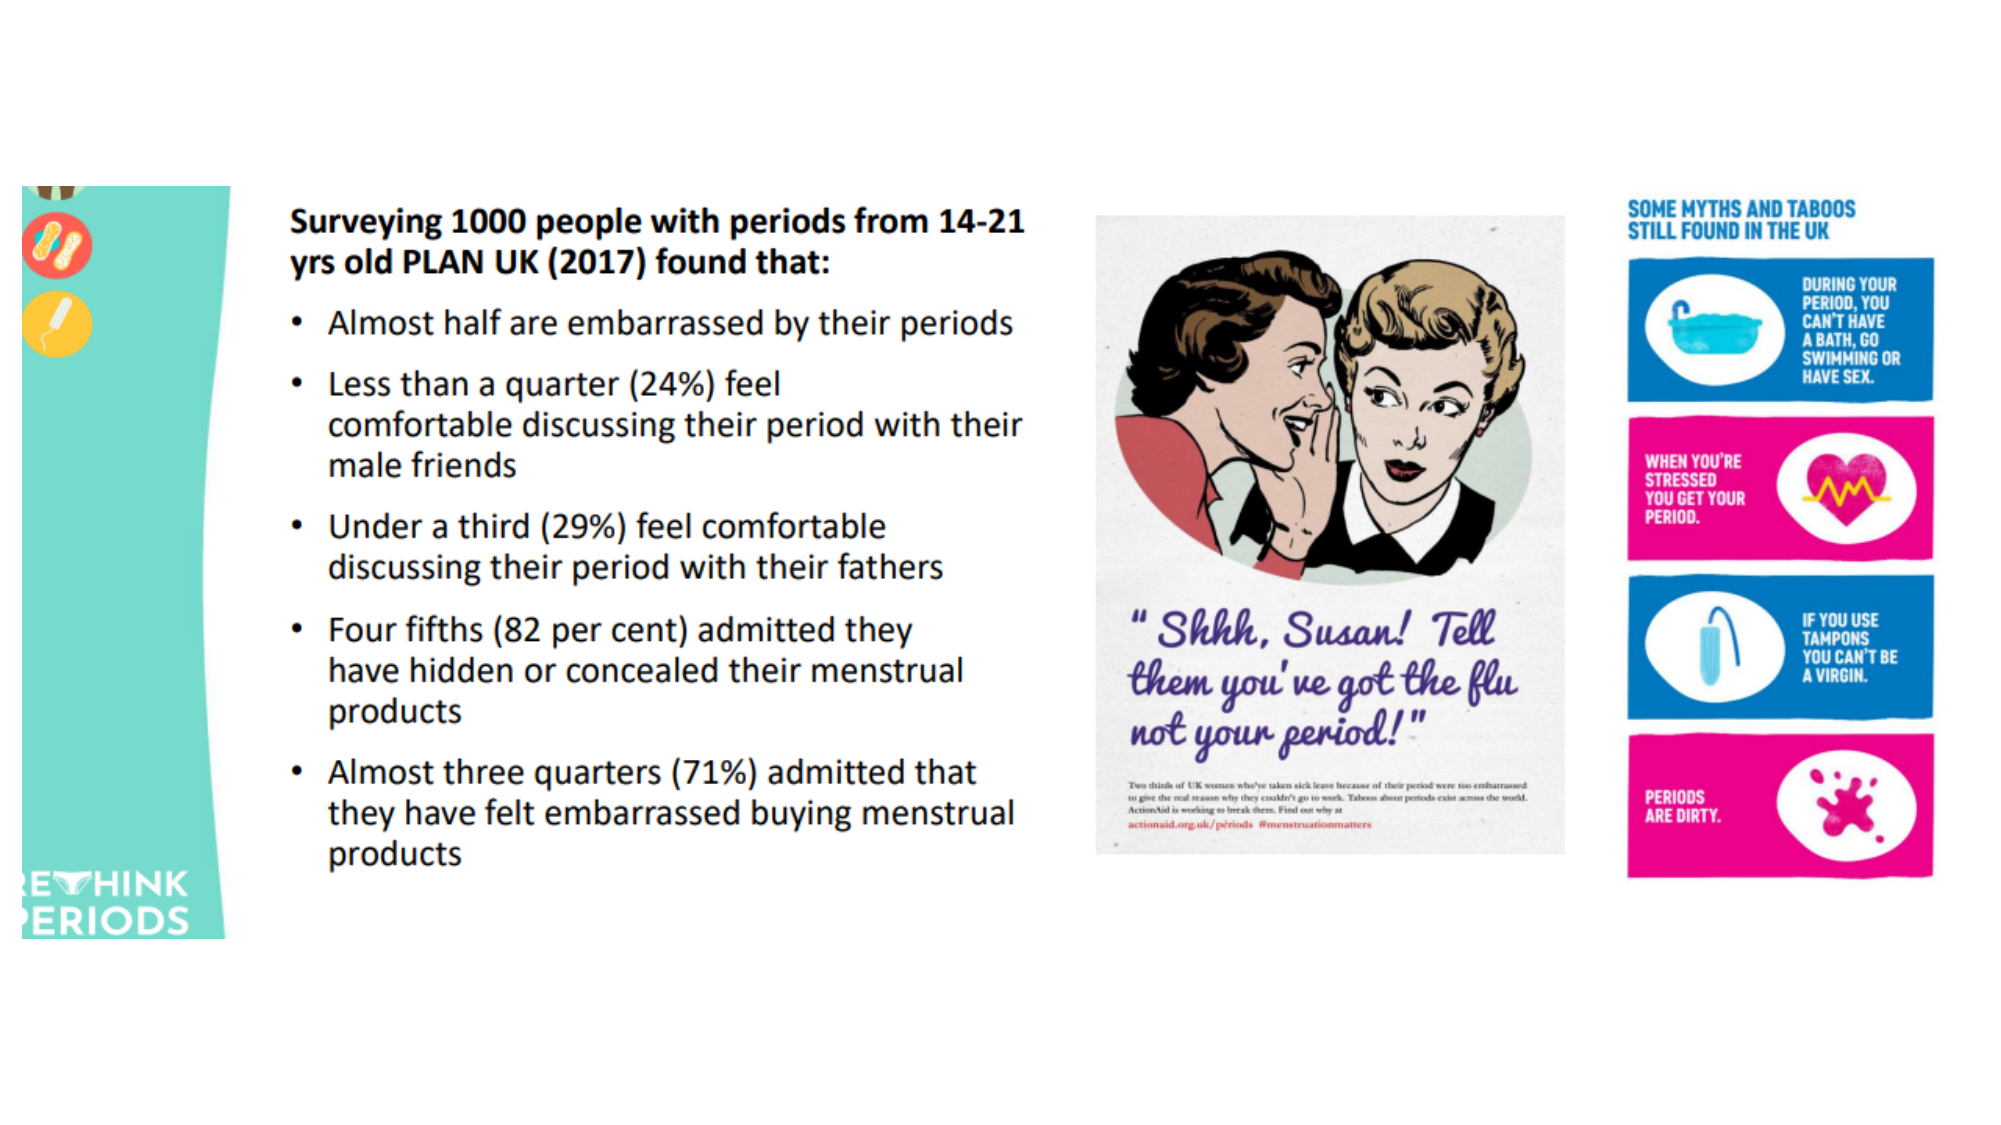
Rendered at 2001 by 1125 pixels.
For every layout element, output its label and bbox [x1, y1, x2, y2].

picture [22, 186, 1978, 939]
